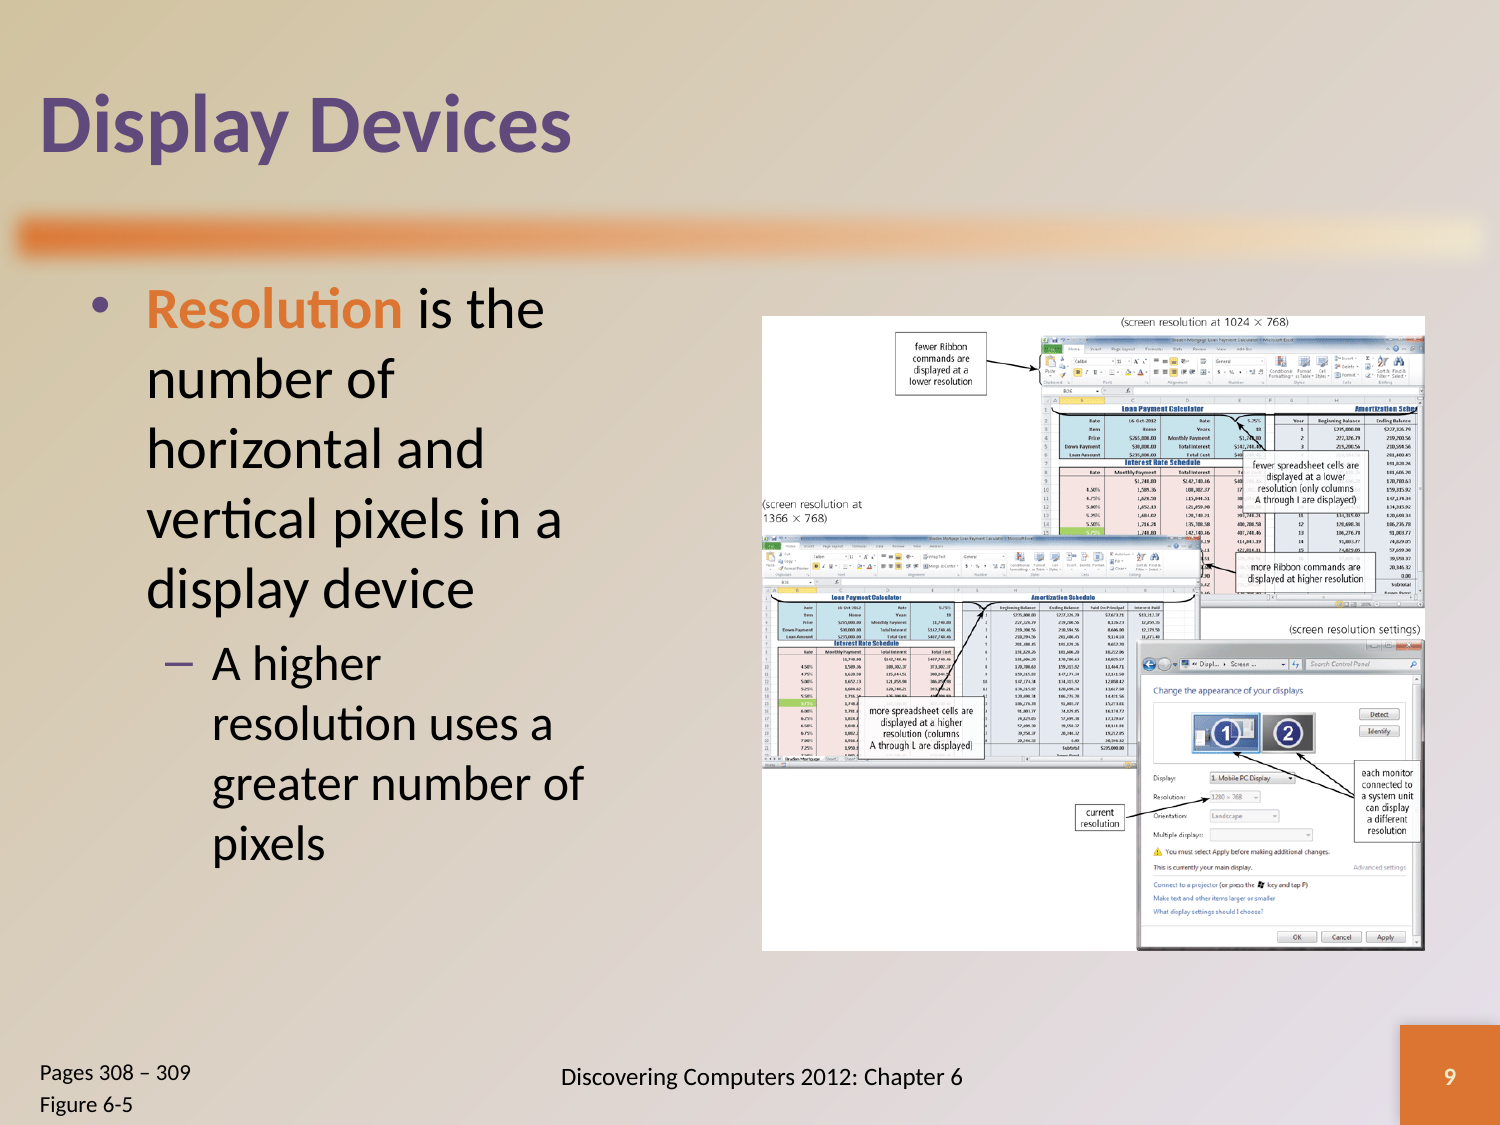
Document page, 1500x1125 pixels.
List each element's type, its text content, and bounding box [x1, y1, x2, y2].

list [762, 316, 1426, 952]
list Resolution is the number of horizontal and vertical pixels in a display device A higher resolution uses a greater number of pixels [75, 262, 613, 1005]
footer Discovering Computers 2012: Chapter 6 [450, 1037, 1075, 1113]
title Display Devices [24, 24, 1475, 213]
slide_number 9 [1400, 1025, 1500, 1125]
list Pages 308 – 309 Figure 6-5 [24, 1050, 300, 1125]
